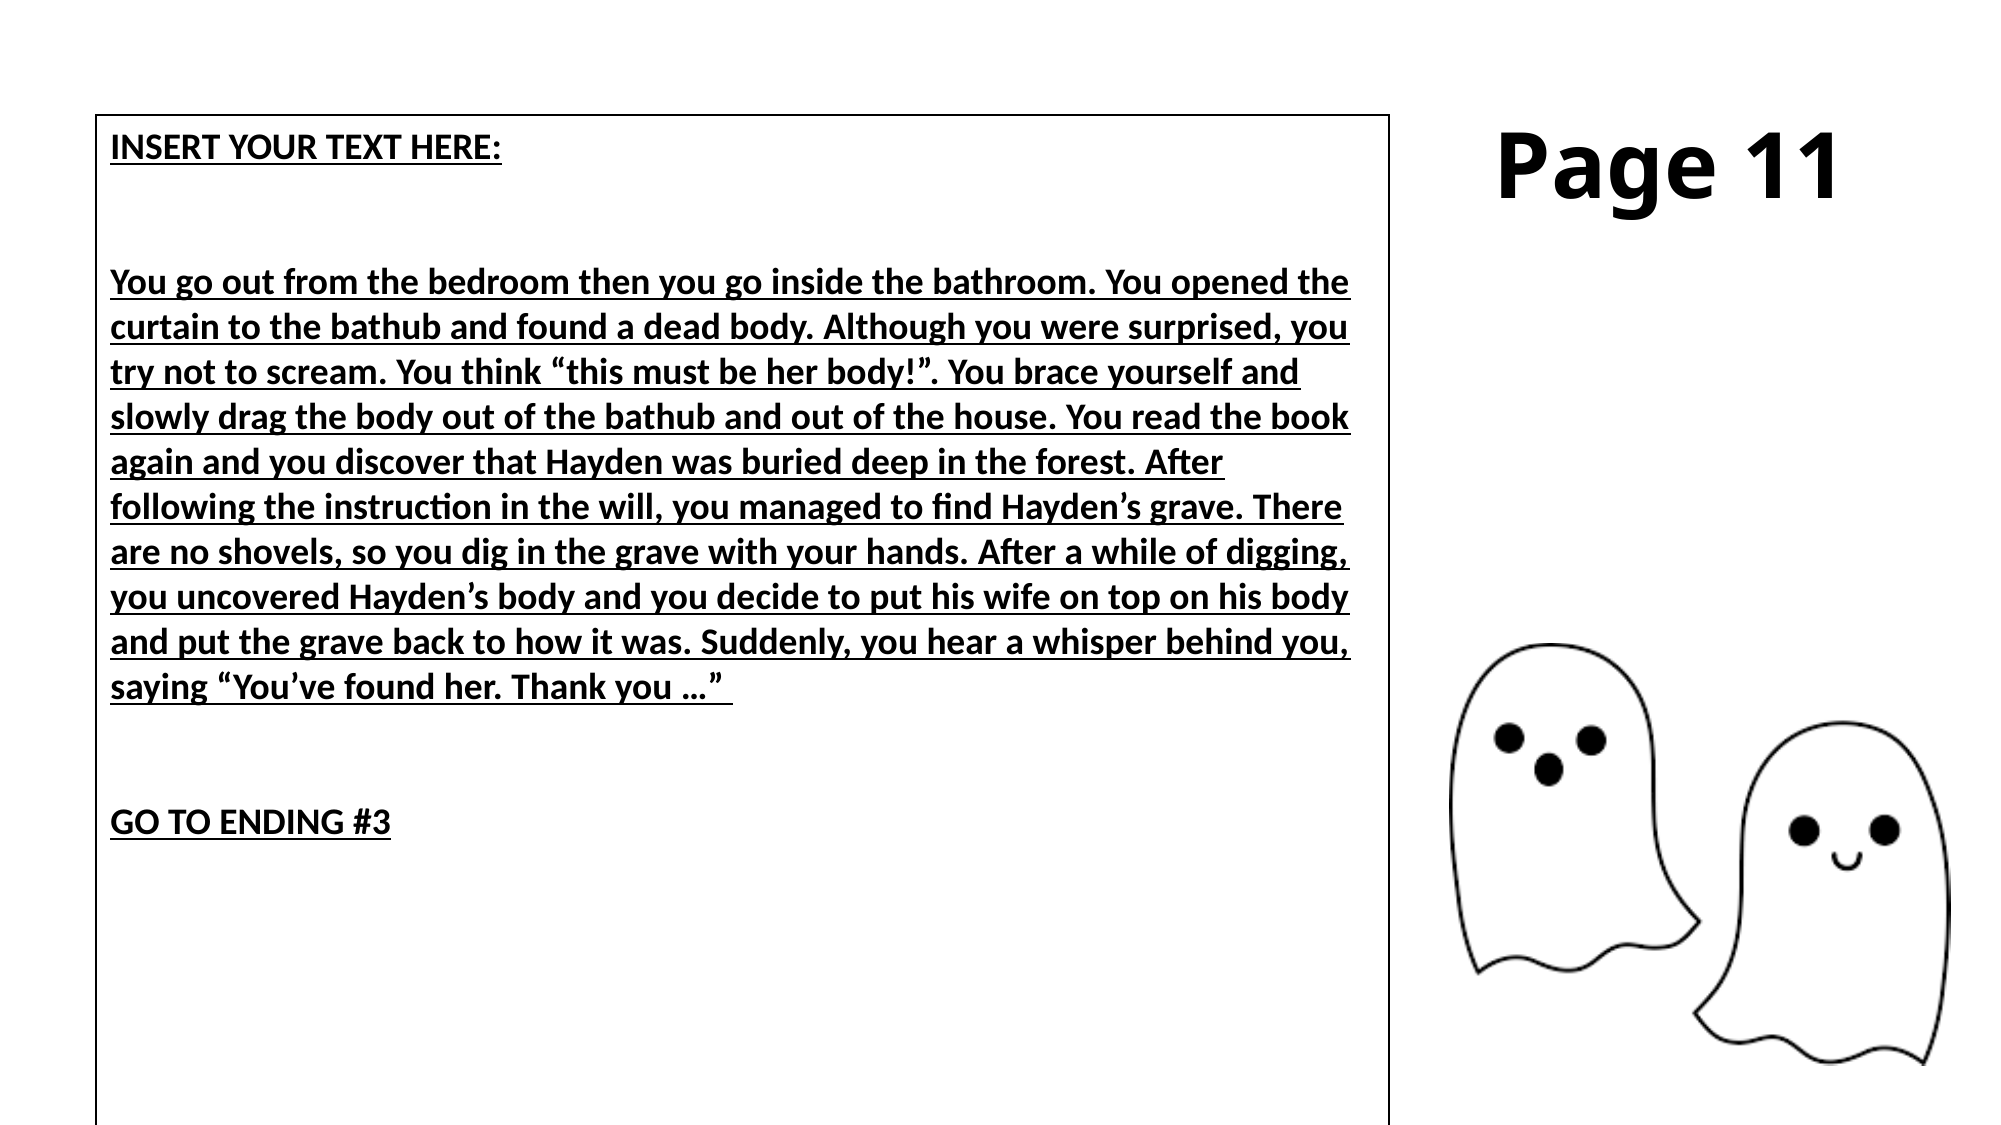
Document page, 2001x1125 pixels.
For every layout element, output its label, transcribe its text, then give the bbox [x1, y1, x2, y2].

text_box INSERT YOUR TEXT HERE: You go out from the bedroom then you go inside the bathroom. You opened the curtain to the bathub and found a dead body. Although you were surprised, you try not to scream. You think “this must be her body!”. You brace yourself and slowly drag the body out of the bathub and out of the house. You read the book again and you discover that Hayden was buried deep in the forest. After following the instruction in the will, you managed to find Hayden’s grave. There are no shovels, so you dig in the grave with your hands. After a while of digging, you uncovered Hayden’s body and you decide to put his wife on top on his body and put the grave back to how it was. Suddenly, you hear a whisper behind you, saying “You’ve found her. Thank you …” GO TO ENDING #3 [95, 114, 1390, 1125]
picture [1449, 643, 1951, 1066]
title Page 11 [137, 59, 1863, 278]
